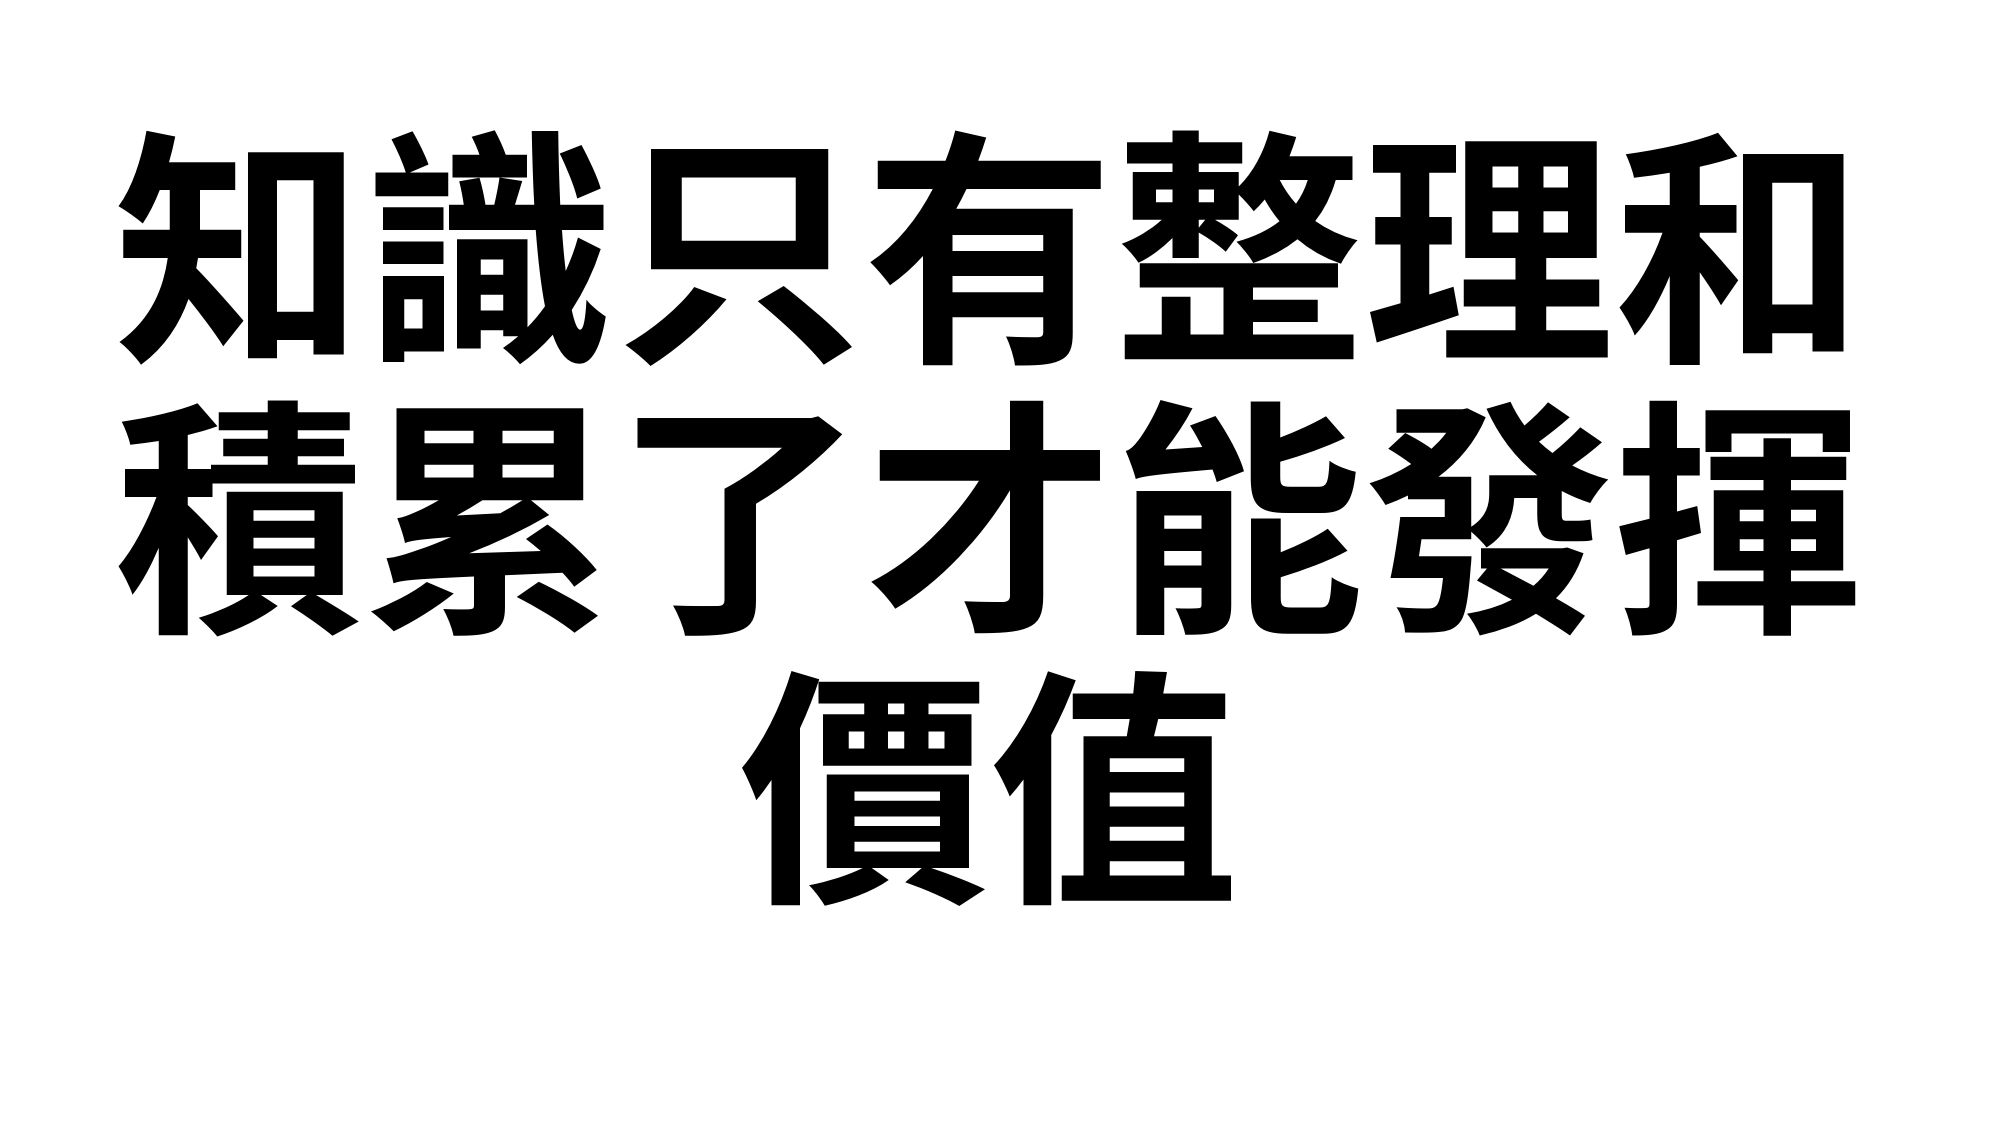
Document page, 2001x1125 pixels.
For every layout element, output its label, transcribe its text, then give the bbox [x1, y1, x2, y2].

title 知識只有整理和積累了才能發揮價值 [44, 85, 1934, 981]
